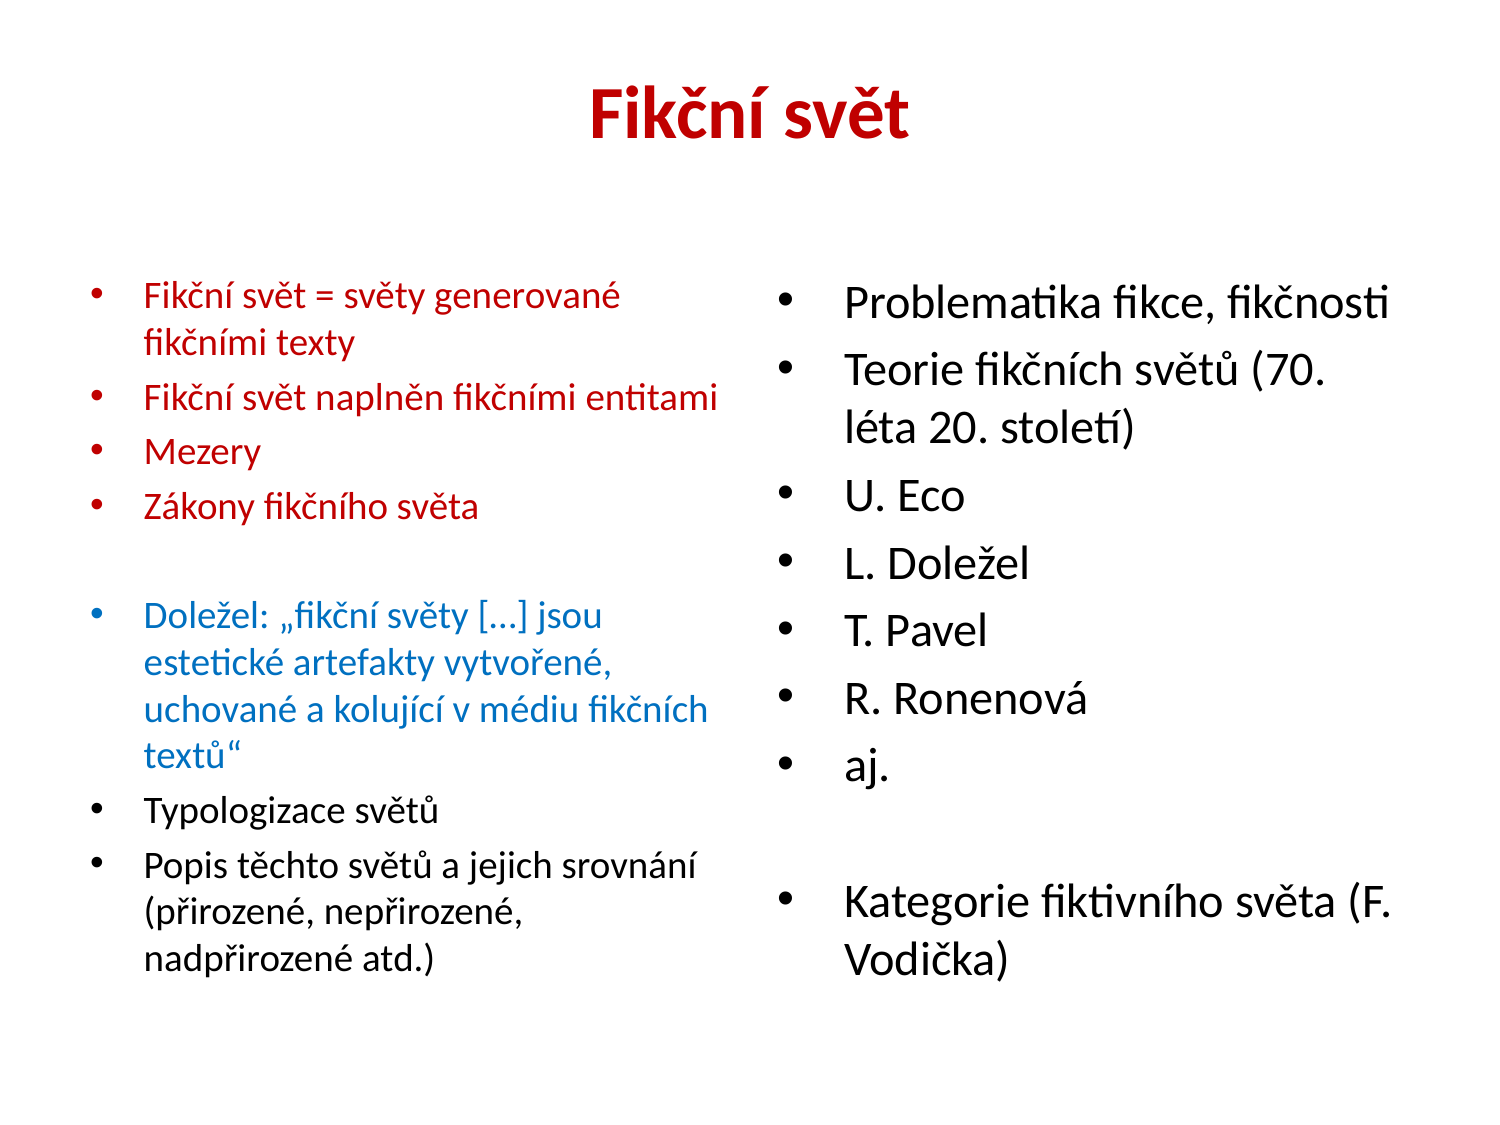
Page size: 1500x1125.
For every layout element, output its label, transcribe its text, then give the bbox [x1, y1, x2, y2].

title Fikční svět [75, 45, 1425, 173]
list Problematika fikce, fikčnosti Teorie fikčních světů (70. léta 20. století) U. Eco L. Doležel T. Pavel R. Ronenová aj. Kategorie fiktivního světa (F. Vodička) [762, 262, 1425, 1005]
list Fikční svět = světy generované fikčními texty Fikční svět naplněn fikčními entitami Mezery Zákony fikčního světa Doležel: „fikční světy […] jsou estetické artefakty vytvořené, uchované a kolující v médiu fikčních textů“ Typologizace světů Popis těchto světů a jejich srovnání (přirozené, nepřirozené, nadpřirozené atd.) [75, 262, 738, 1005]
